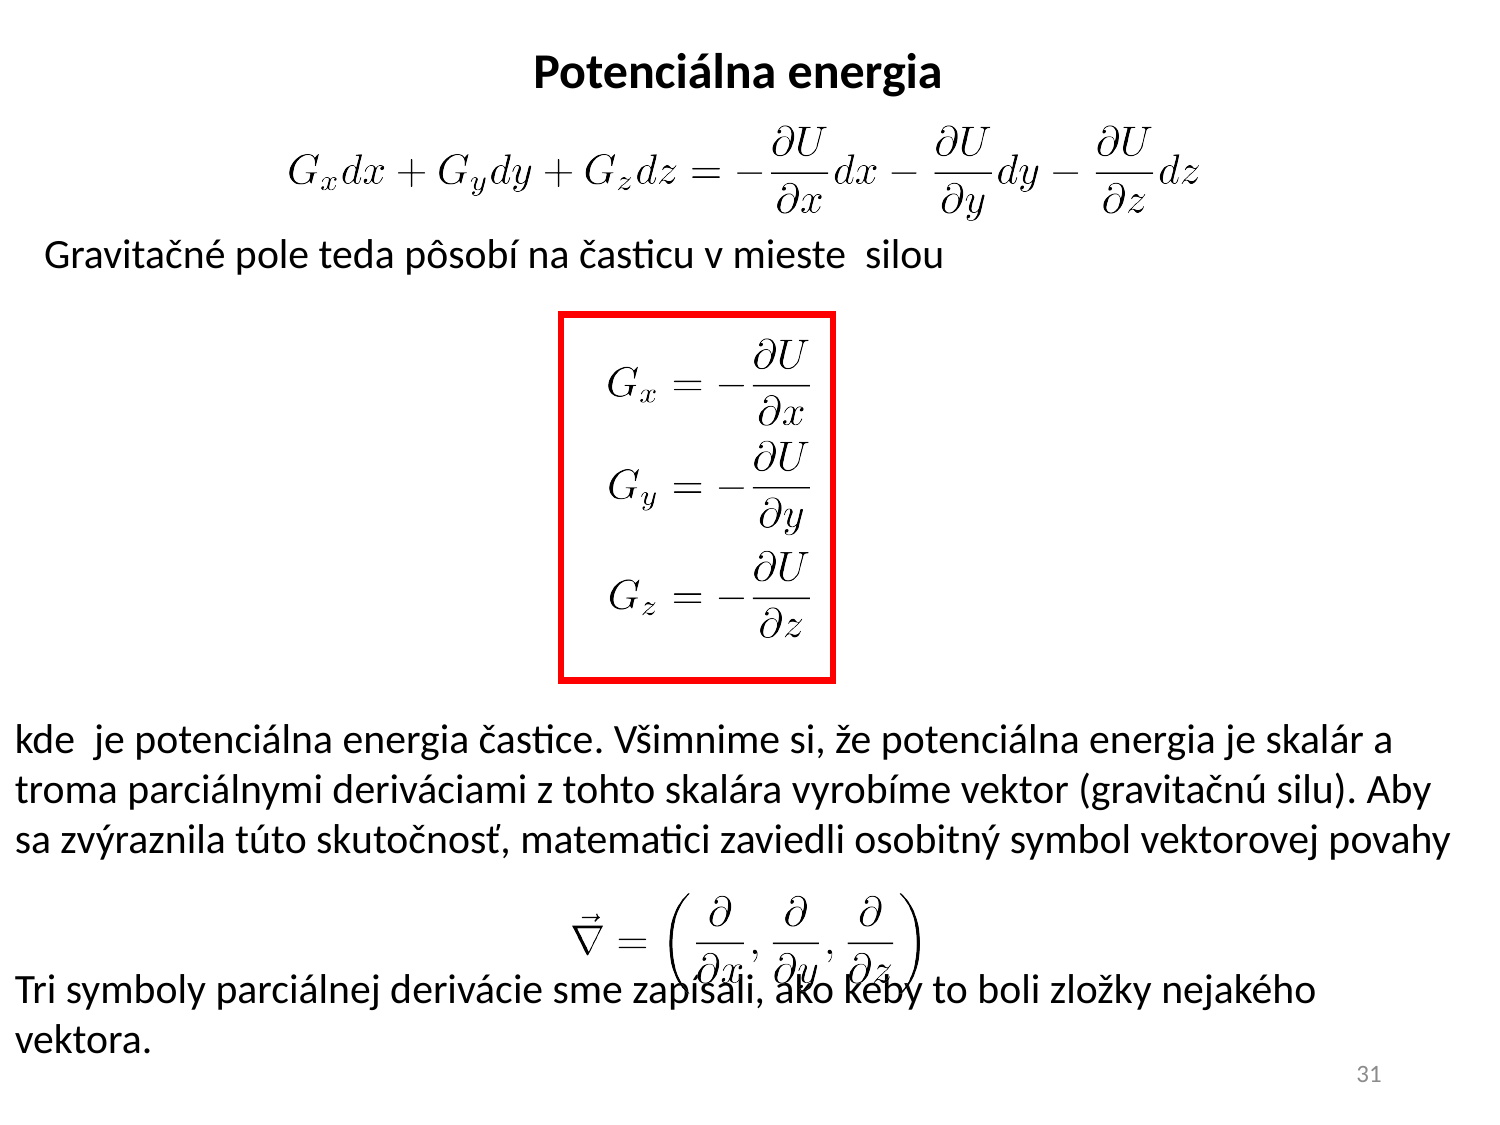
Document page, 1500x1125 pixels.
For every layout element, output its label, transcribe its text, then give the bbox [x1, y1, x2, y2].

picture [572, 893, 920, 994]
text_box [560, 313, 834, 682]
slide_number 31 [1059, 1042, 1397, 1103]
text_box Potenciálna energia [135, 30, 1341, 106]
picture [289, 125, 1199, 221]
picture [608, 338, 810, 638]
